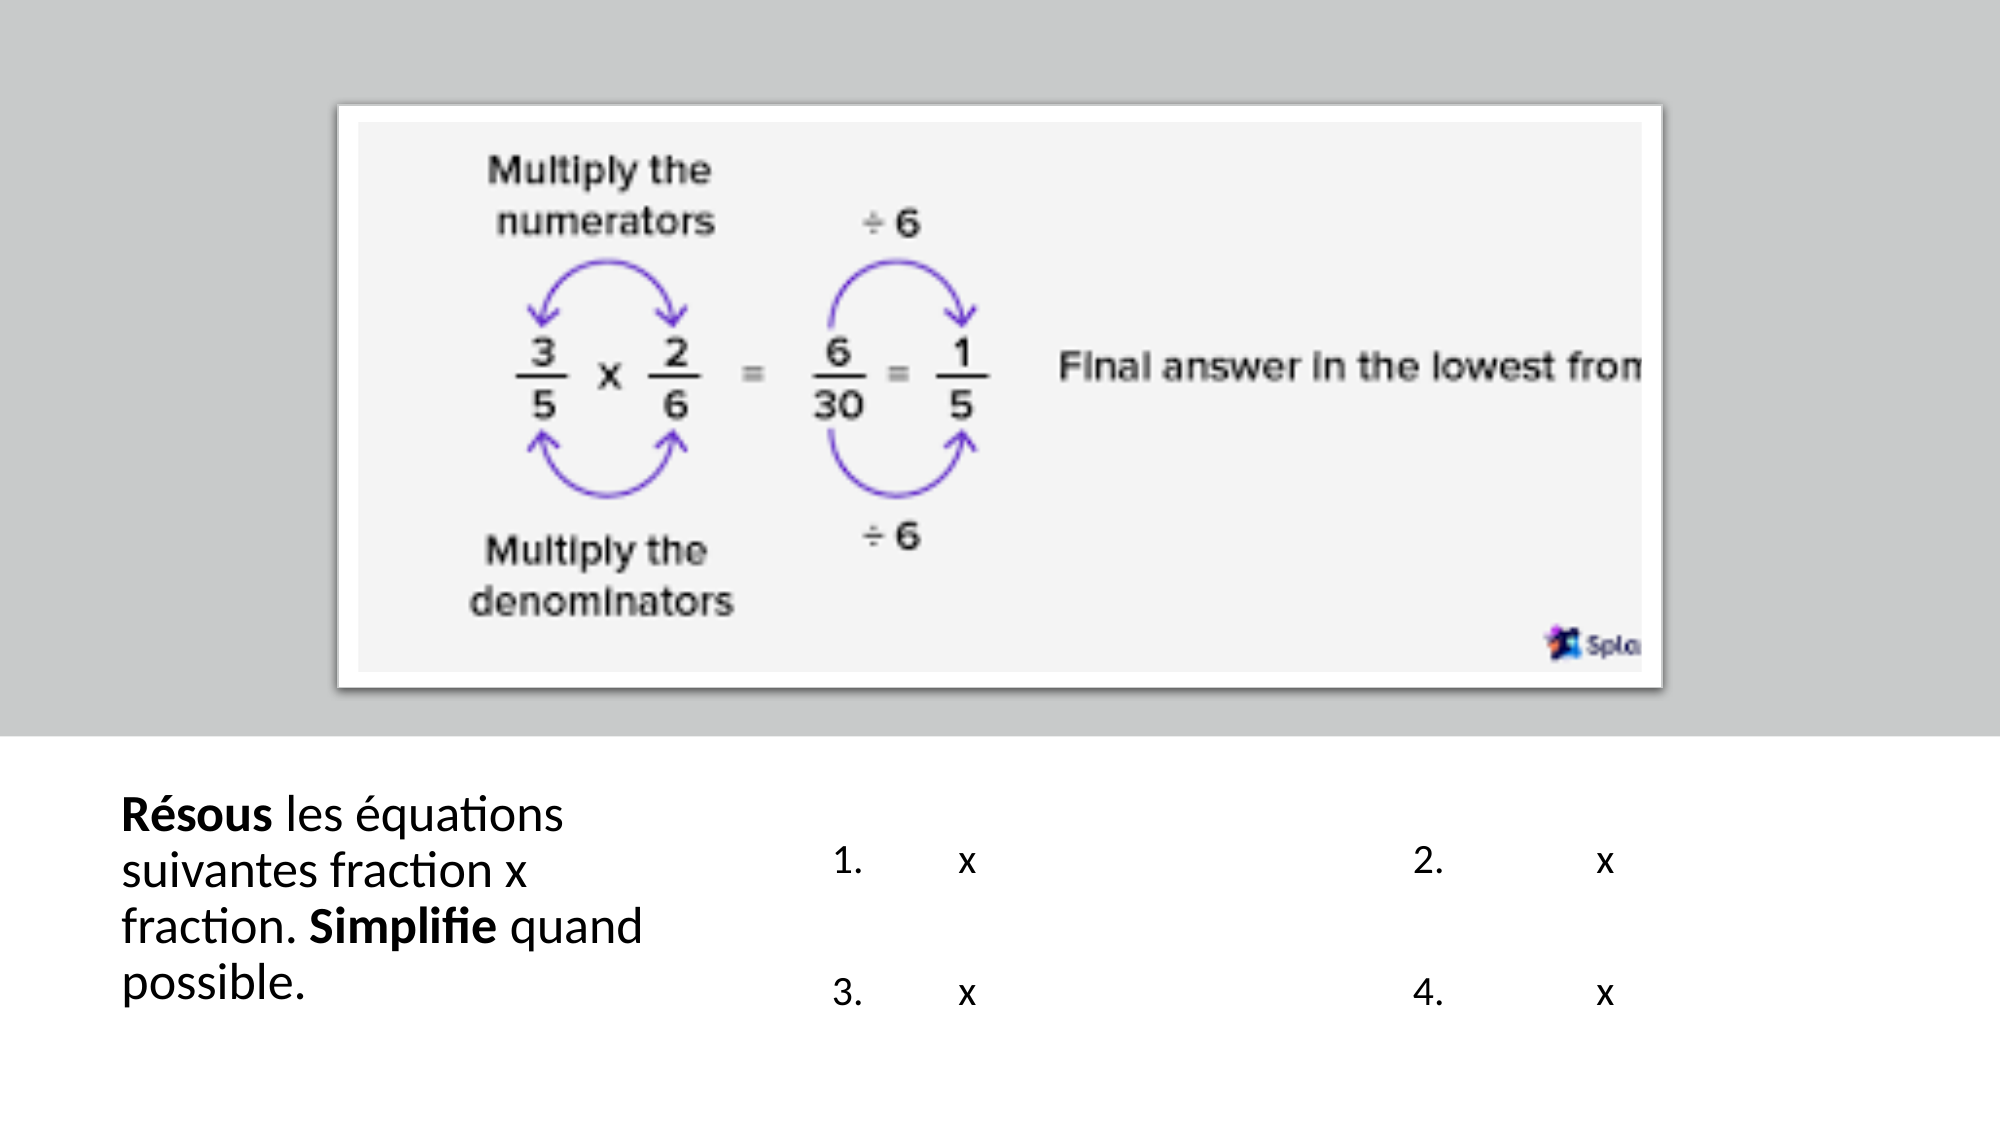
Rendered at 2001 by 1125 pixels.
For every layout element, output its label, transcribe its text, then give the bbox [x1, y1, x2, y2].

text_box [0, 0, 2000, 737]
text_box [337, 104, 1663, 688]
picture [358, 122, 1642, 672]
title Résous les équations suivantes fraction x fraction. Simplifie quand possible. [106, 767, 711, 1031]
text_box [0, 737, 2000, 1125]
